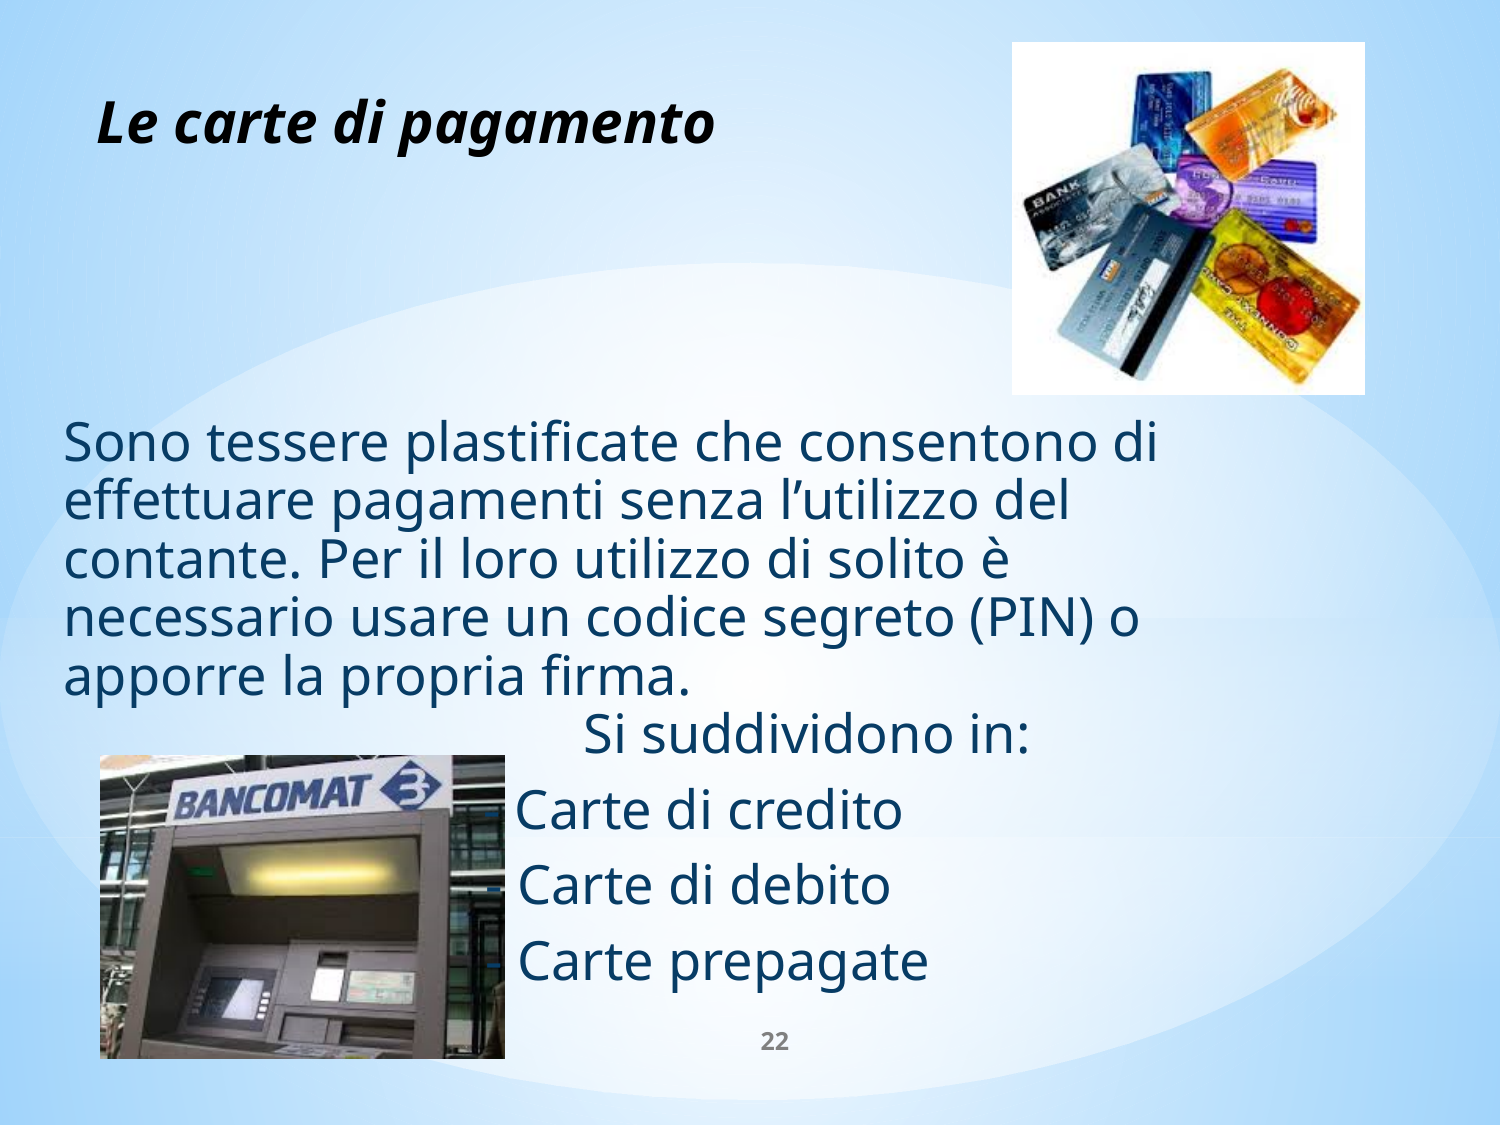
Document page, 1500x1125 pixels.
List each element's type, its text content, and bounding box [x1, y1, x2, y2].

slide_number 22 [624, 1012, 925, 1073]
picture [1012, 42, 1365, 395]
picture [100, 755, 506, 1059]
text_box Sono tessere plastificate che consentono di effettuare pagamenti senza l’utilizzo del contante. Per il loro utilizzo di solito è necessario usare un codice segreto (PIN) o apporre la propria firma. Si suddividono in: - Carte di credito - Carte di debito - Carte prepagate [41, 407, 1279, 1083]
text_box Le carte di pagamento [81, 78, 732, 163]
